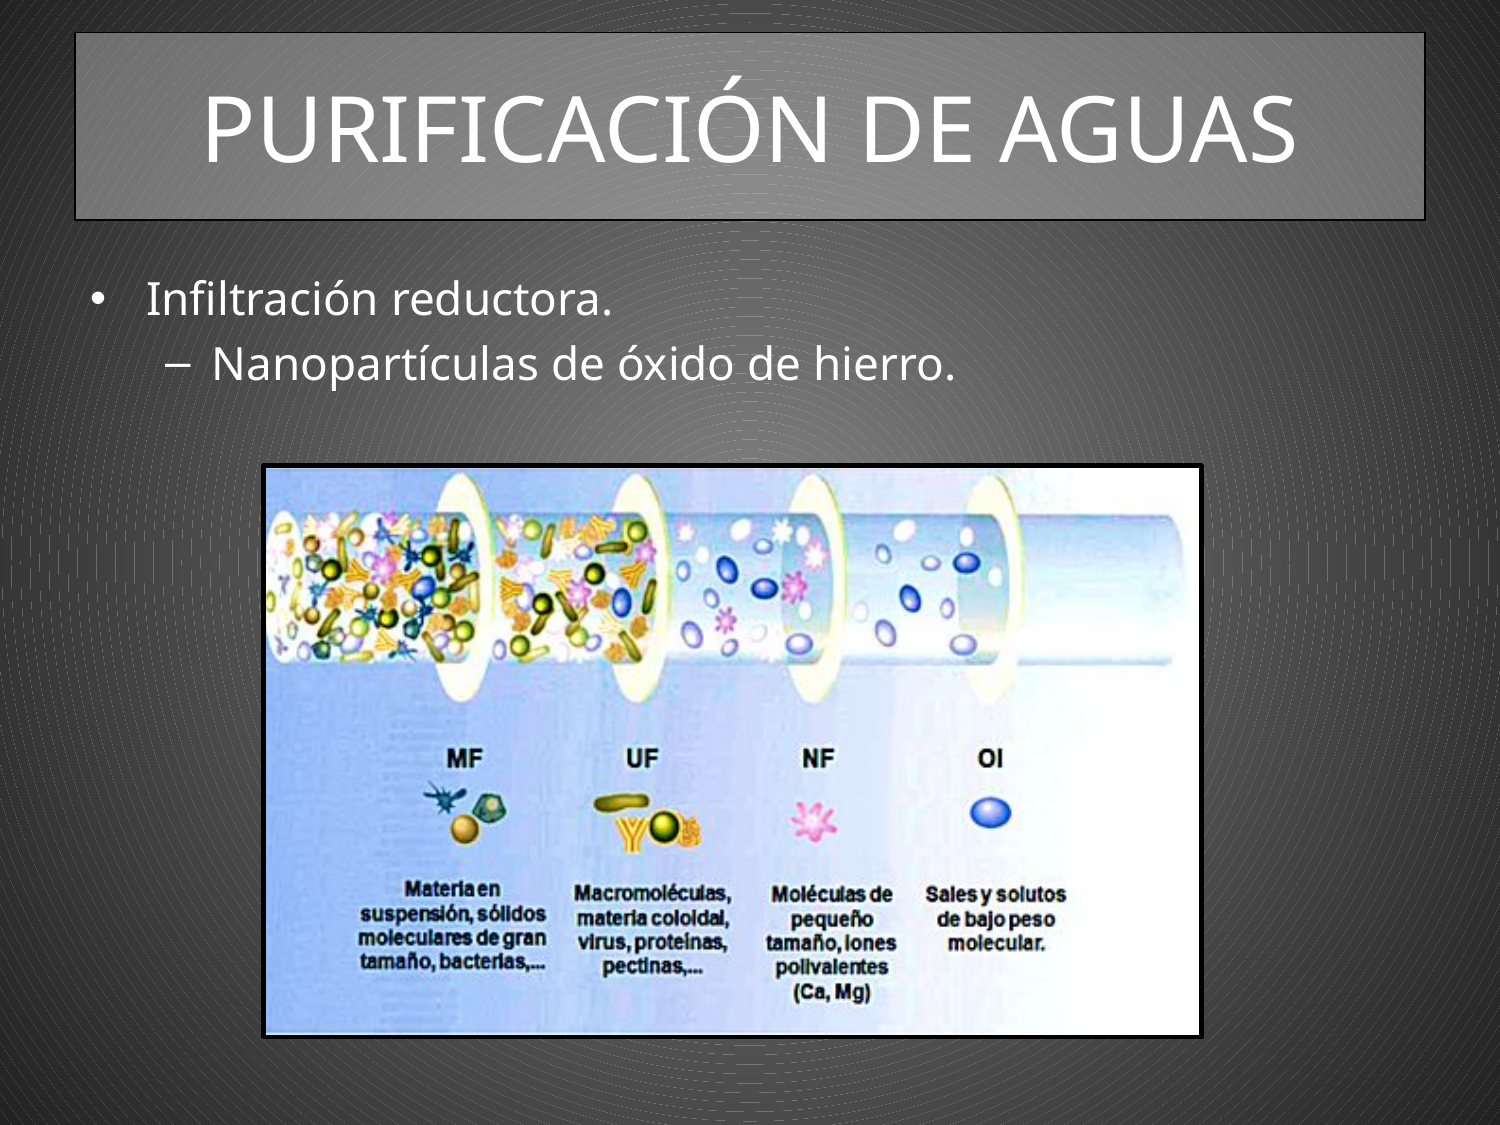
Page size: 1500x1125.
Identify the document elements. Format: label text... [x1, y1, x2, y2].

picture [265, 467, 1200, 1035]
list Infiltración reductora. Nanopartículas de óxido de hierro. [74, 262, 1426, 1006]
title PURIFICACIÓN DE AGUAS [74, 32, 1426, 221]
